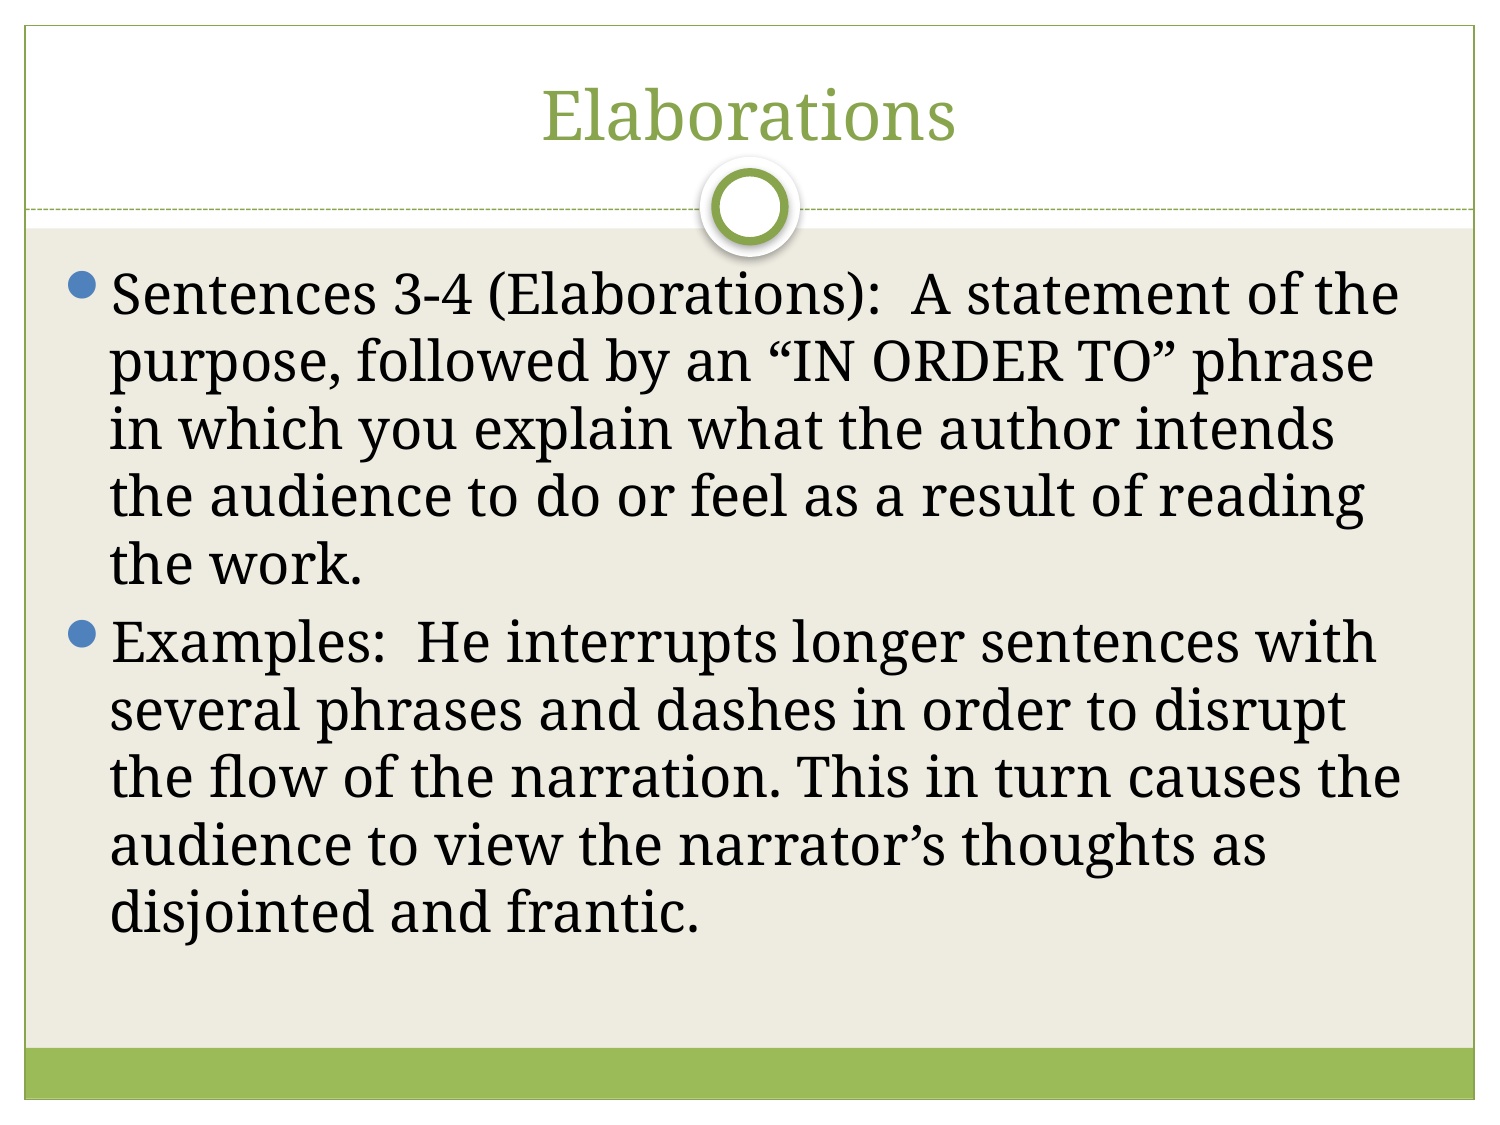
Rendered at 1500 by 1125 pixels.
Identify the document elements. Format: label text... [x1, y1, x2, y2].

title Elaborations [49, 37, 1450, 162]
list Sentences 3-4 (Elaborations): A statement of the purpose, followed by an “IN ORDER TO” phrase in which you explain what the author intends the audience to do or feel as a result of reading the work. Examples: He interrupts longer sentences with several phrases and dashes in order to disrupt the flow of the narration. This in turn causes the audience to view the narrator’s thoughts as disjointed and frantic. [49, 250, 1445, 1001]
